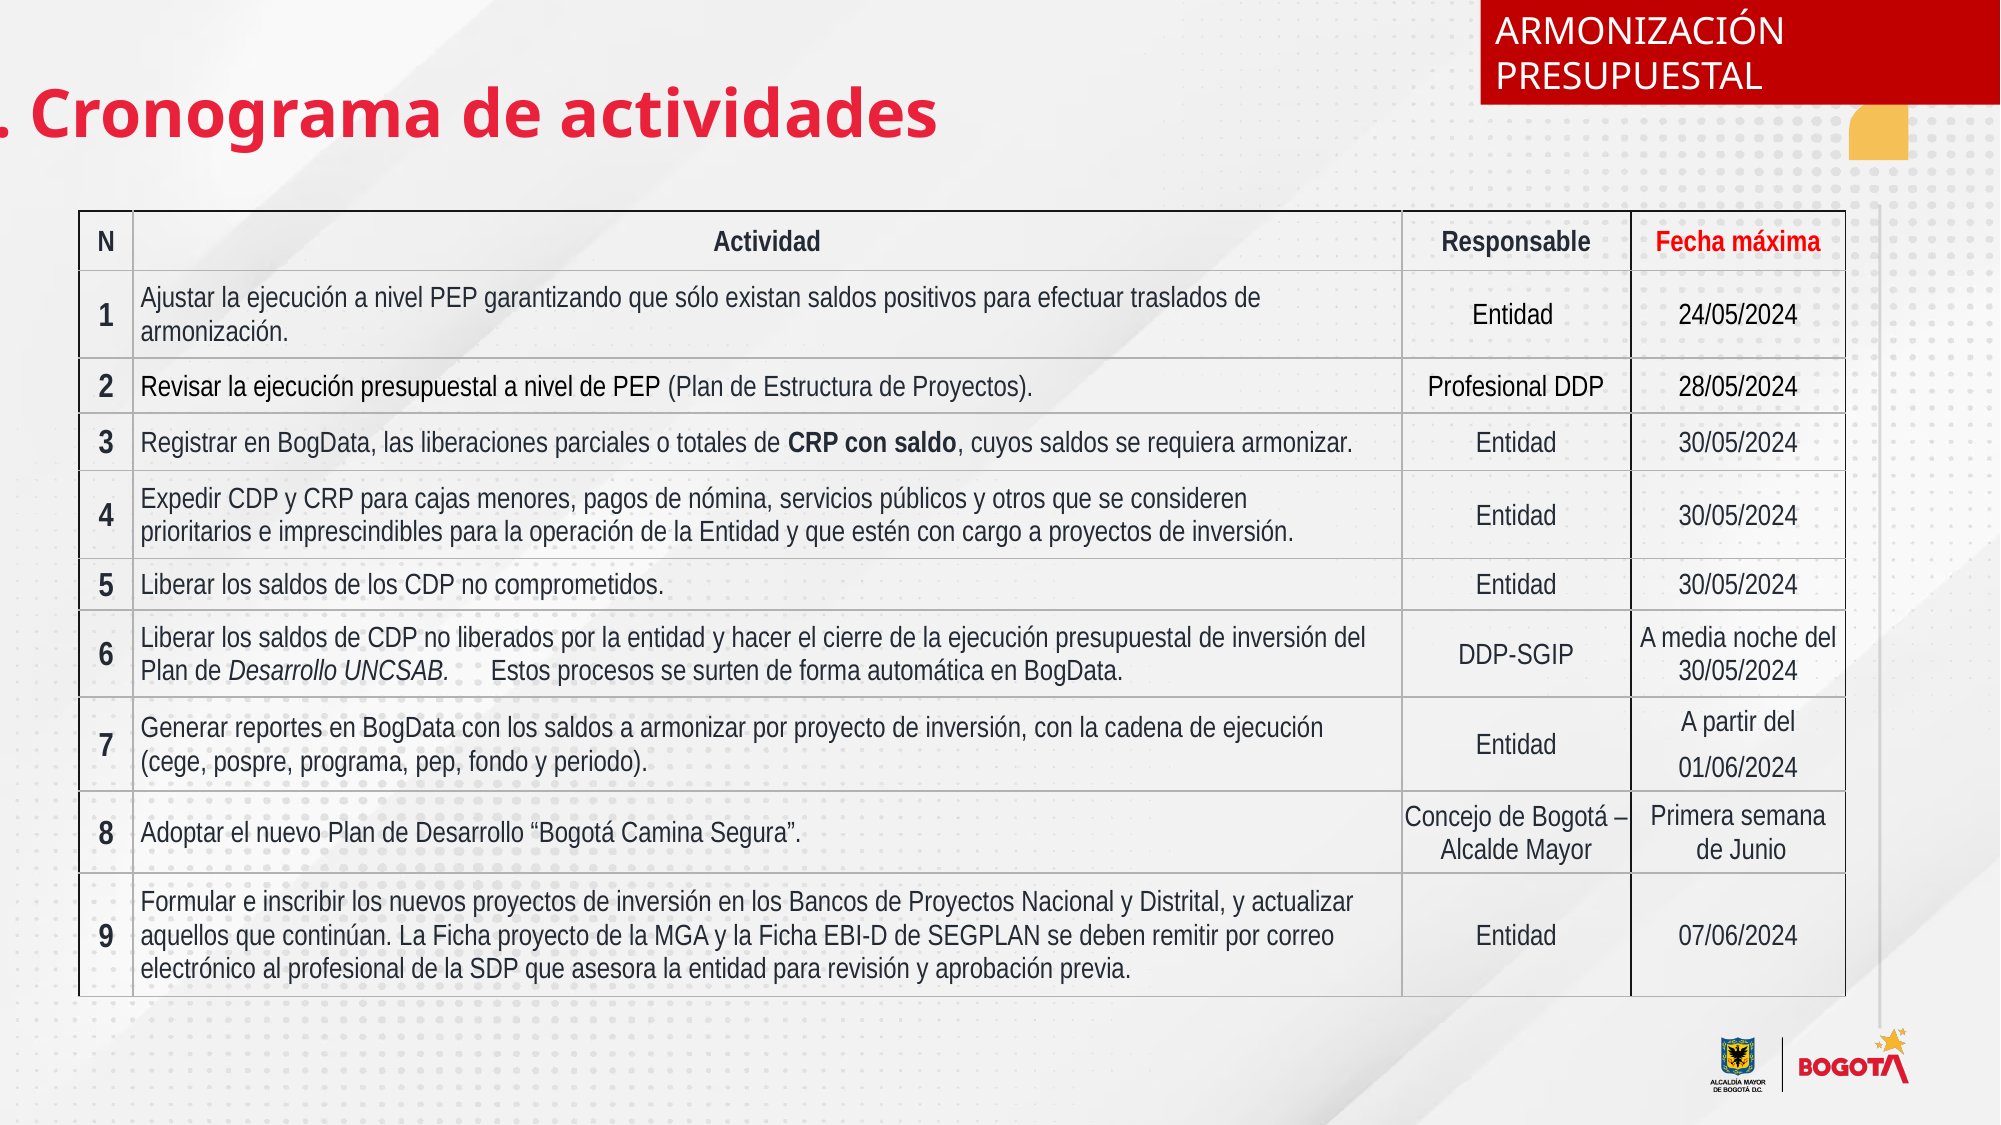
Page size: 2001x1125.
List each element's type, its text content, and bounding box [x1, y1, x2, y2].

table_header Fecha máxima [1632, 212, 1845, 270]
table_cell 24/05/2024 [1632, 271, 1845, 357]
table_cell 3 [80, 414, 132, 470]
table_cell Ajustar la ejecución a nivel PEP garantizando que sólo existan saldos positivos para efectuar traslados de armonización. [134, 271, 1401, 357]
table_cell Entidad [1403, 698, 1630, 790]
table_cell 5 [80, 559, 132, 609]
table_cell Entidad [1403, 414, 1630, 470]
table_cell Formular e inscribir los nuevos proyectos de inversión en los Bancos de Proyectos Nacional y Distrital, y actualizar aquellos que continúan. La Ficha proyecto de la MGA y la Ficha EBI-D de SEGPLAN se deben remitir por correo electrónico al profesional de la SDP que asesora la entidad para revisión y aprobación previa. [134, 874, 1401, 996]
text_box ARMONIZACIÓN PRESUPUESTAL [1480, 0, 2000, 105]
table_cell Generar reportes en BogData con los saldos a armonizar por proyecto de inversión, con la cadena de ejecución (cege, pospre, programa, pep, fondo y periodo). [134, 698, 1401, 790]
table_cell 6 [80, 611, 132, 696]
table_cell DDP-SGIP [1403, 611, 1630, 696]
table_cell Entidad [1403, 471, 1630, 558]
table_cell 07/06/2024 [1632, 874, 1845, 996]
table_cell 4 [80, 471, 132, 558]
table_cell Registrar en BogData, las liberaciones parciales o totales de CRP con saldo, cuyos saldos se requiera armonizar. [134, 414, 1401, 470]
table_cell 2 [80, 359, 132, 412]
table_cell A media noche del 30/05/2024 [1632, 611, 1845, 696]
table_cell Profesional DDP [1403, 359, 1630, 412]
table_cell Expedir CDP y CRP para cajas menores, pagos de nómina, servicios públicos y otros que se consideren prioritarios e imprescindibles para la operación de la Entidad y que estén con cargo a proyectos de inversión. [134, 471, 1401, 558]
table_header N [80, 212, 132, 270]
table_cell A partir del 01/06/2024 [1632, 698, 1845, 790]
table_header Actividad [134, 212, 1401, 270]
table_cell Adoptar el nuevo Plan de Desarrollo “Bogotá Camina Segura”. [134, 792, 1401, 872]
table_cell Entidad [1403, 271, 1630, 357]
table_cell 1 [80, 271, 132, 357]
text_box 6. Cronograma de actividades [0, 63, 955, 159]
table_cell 30/05/2024 [1632, 471, 1845, 558]
table_cell 8 [80, 792, 132, 872]
table_cell Liberar los saldos de CDP no liberados por la entidad y hacer el cierre de la ejecución presupuestal de inversión del Plan de Desarrollo UNCSAB. Estos procesos se surten de forma automática en BogData. [134, 611, 1401, 696]
table_cell Revisar la ejecución presupuestal a nivel de PEP (Plan de Estructura de Proyectos). [134, 359, 1401, 412]
table_cell Primera semana de Junio [1632, 792, 1845, 872]
table_cell 9 [80, 874, 132, 996]
table_cell Entidad [1403, 559, 1630, 609]
table_header Responsable [1403, 212, 1630, 270]
table_cell Liberar los saldos de los CDP no comprometidos. [134, 559, 1401, 609]
table_cell Concejo de Bogotá –Alcalde Mayor [1403, 792, 1630, 872]
picture [0, 0, 2000, 1125]
table_cell 30/05/2024 [1632, 414, 1845, 470]
table_cell 28/05/2024 [1632, 359, 1845, 412]
table_cell Entidad [1403, 874, 1630, 996]
table_cell 30/05/2024 [1632, 559, 1845, 609]
table_cell 7 [80, 698, 132, 790]
